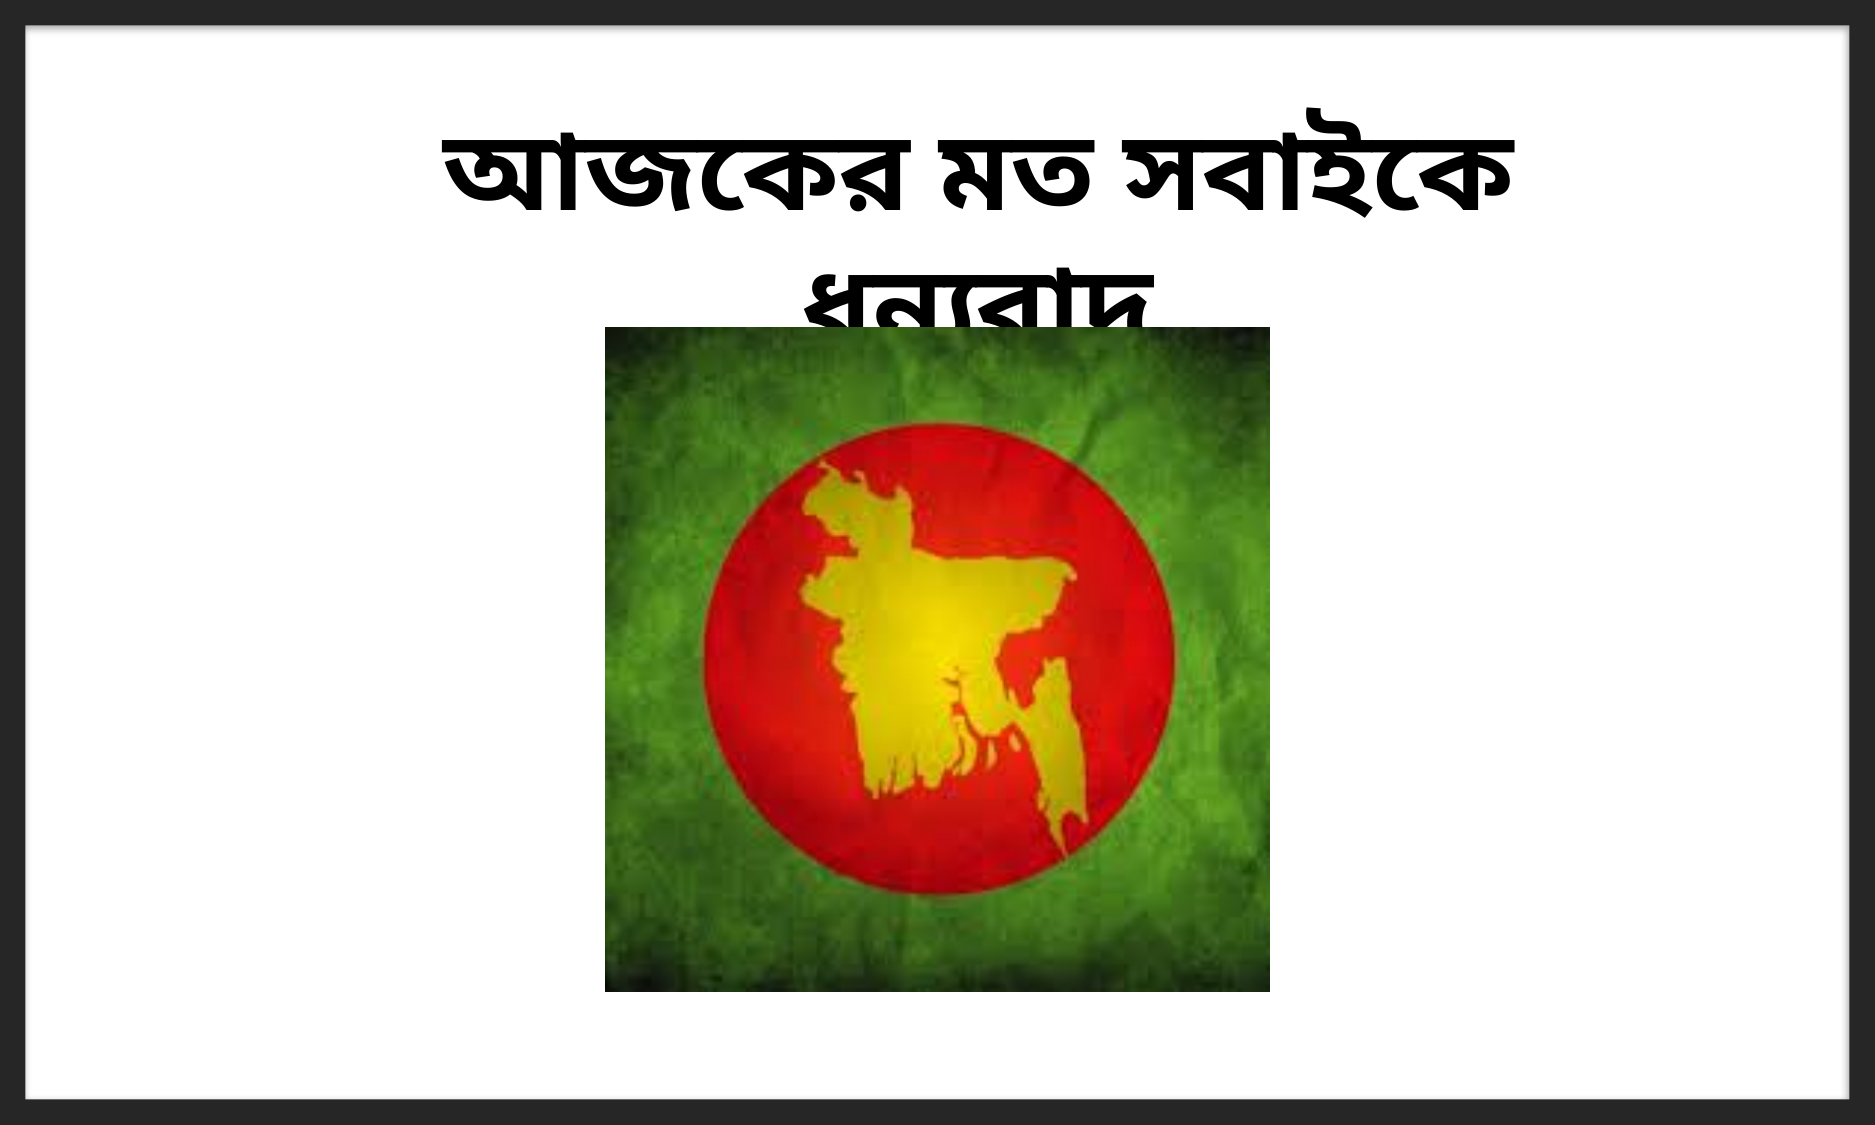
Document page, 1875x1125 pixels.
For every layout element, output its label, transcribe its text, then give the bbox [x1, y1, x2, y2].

text_box আজকের মত সবাইকে ধন্যবাদ [340, 90, 1616, 376]
picture [605, 327, 1270, 992]
